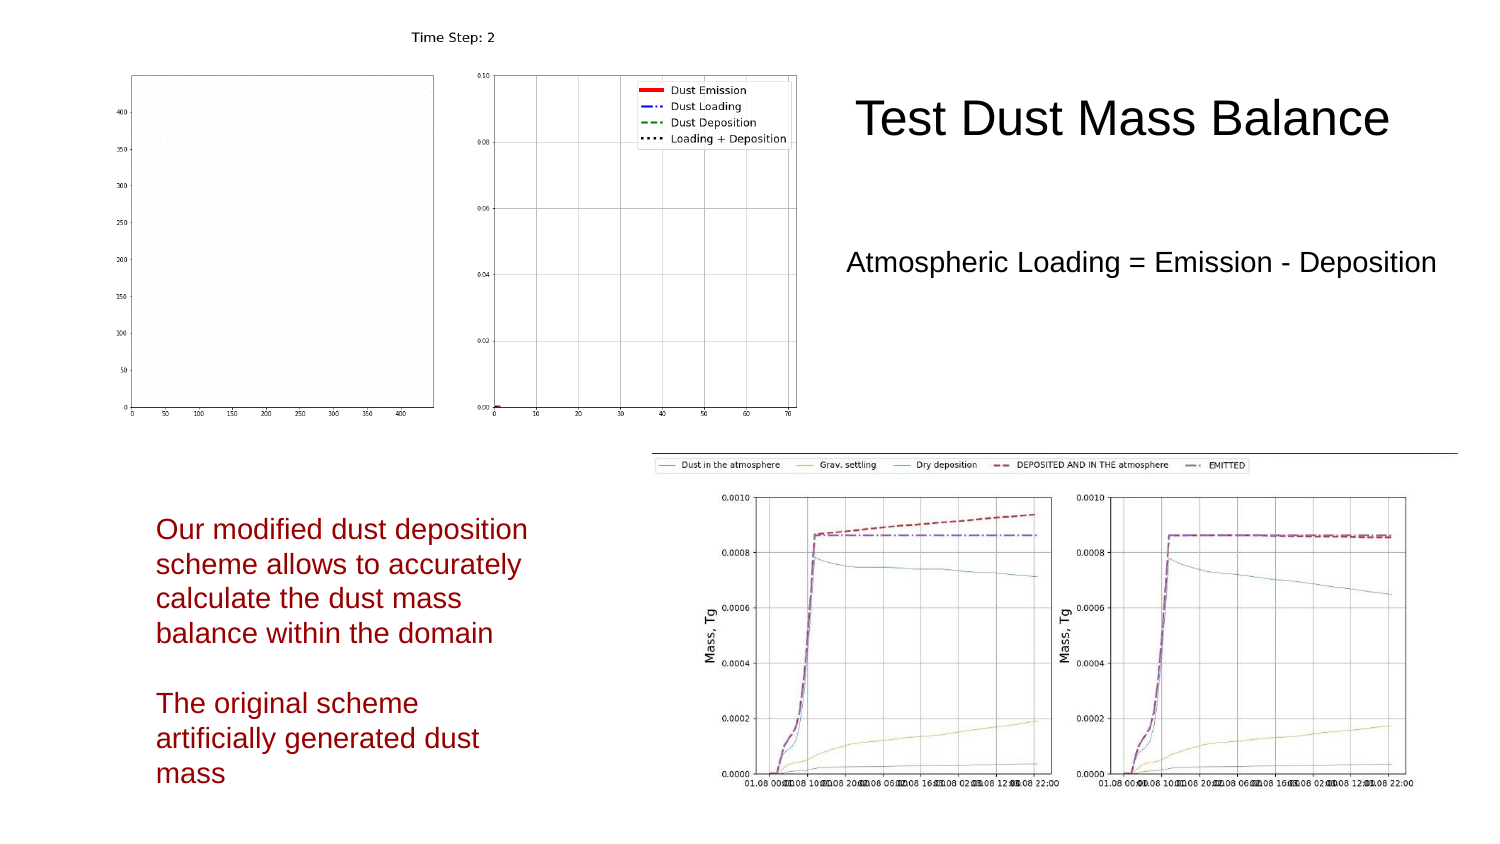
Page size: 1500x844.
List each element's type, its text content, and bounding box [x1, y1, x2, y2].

text_box Test Dust Mass Balance [886, 70, 1440, 141]
text_box Atmospheric Loading = Emission - Deposition [886, 228, 1464, 287]
picture [24, 24, 1458, 806]
text_box Our modified dust deposition scheme allows to accurately calculate the dust mass balance within the domain The original scheme artificially generated dust mass [140, 494, 558, 709]
